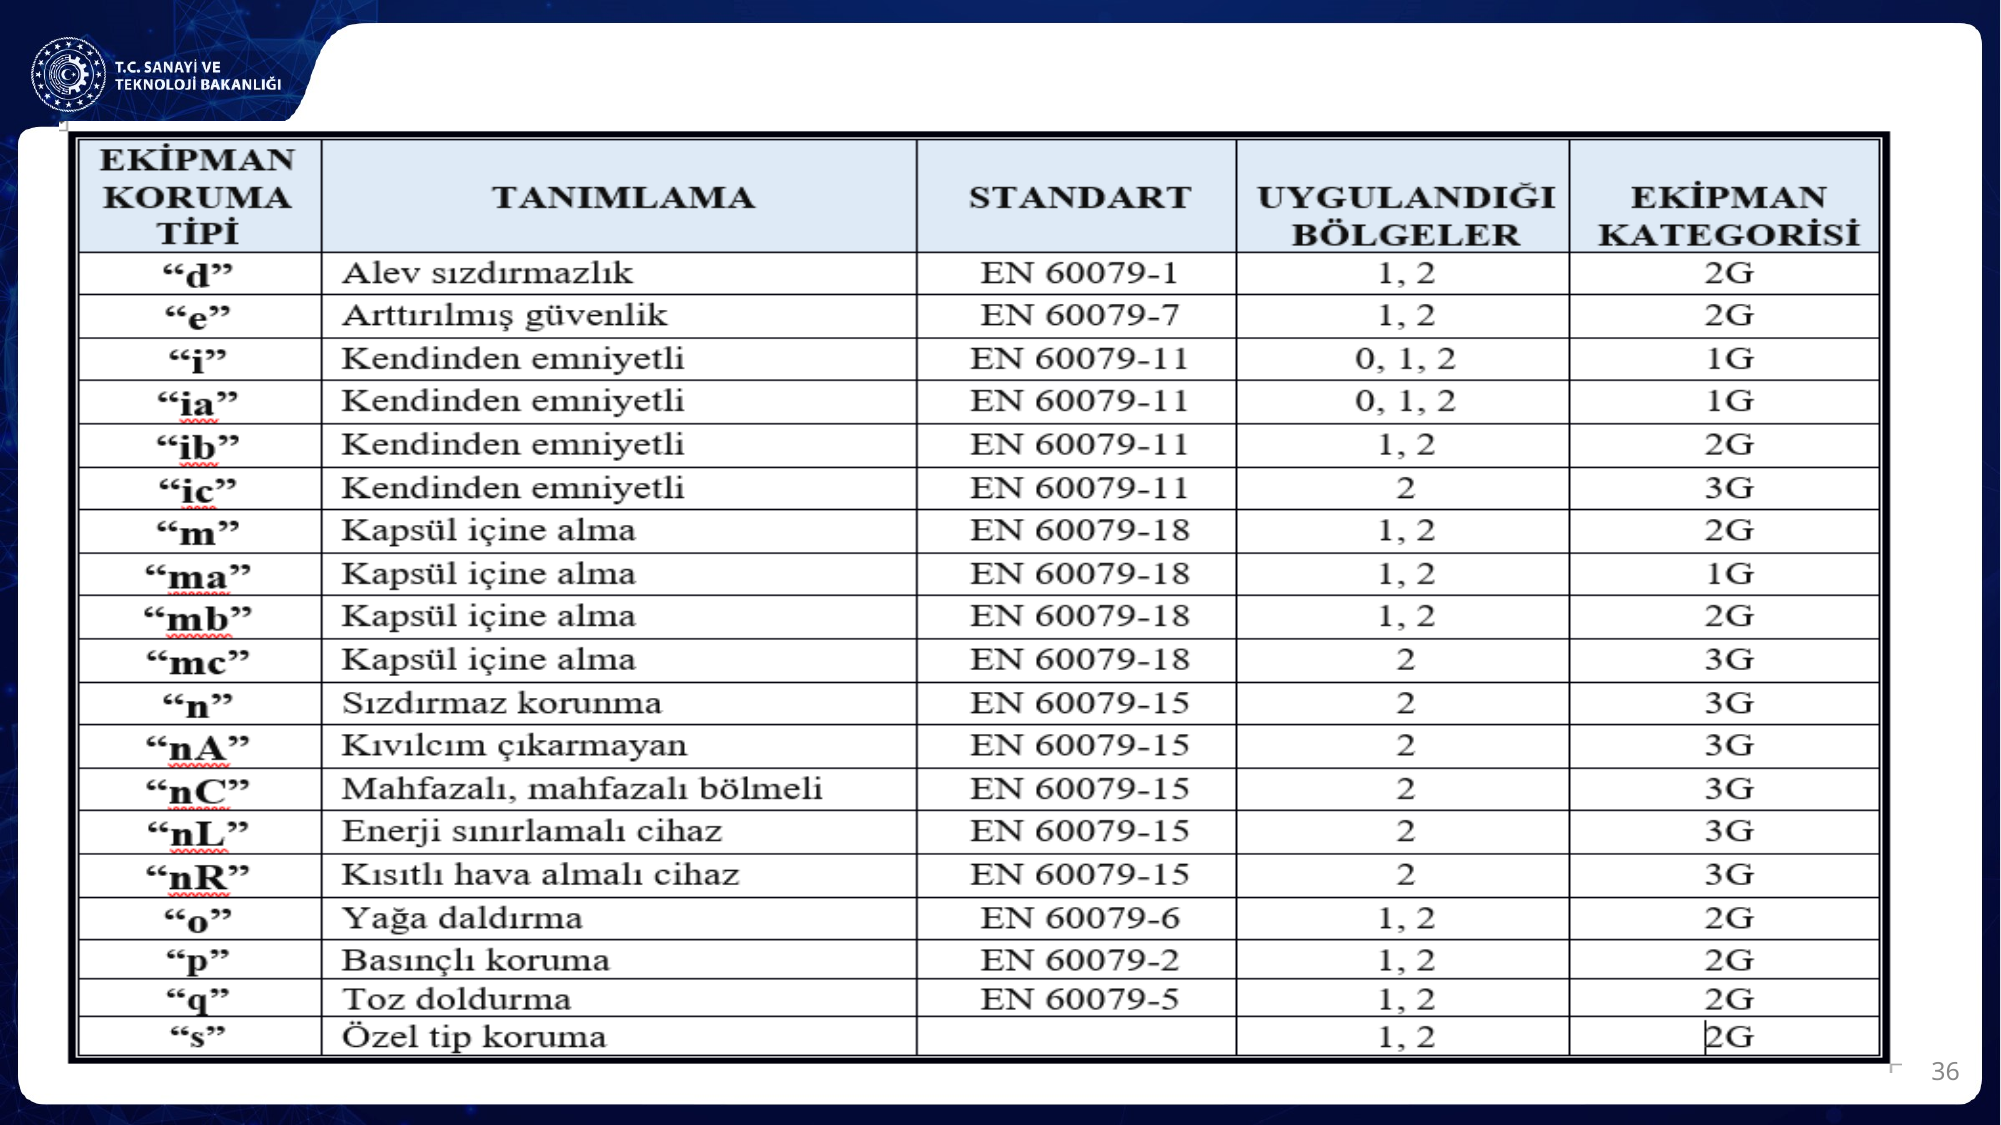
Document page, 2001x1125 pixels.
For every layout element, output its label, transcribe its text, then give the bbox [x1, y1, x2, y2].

picture [0, 0, 2001, 1125]
slide_number 36 [1524, 1042, 1975, 1103]
